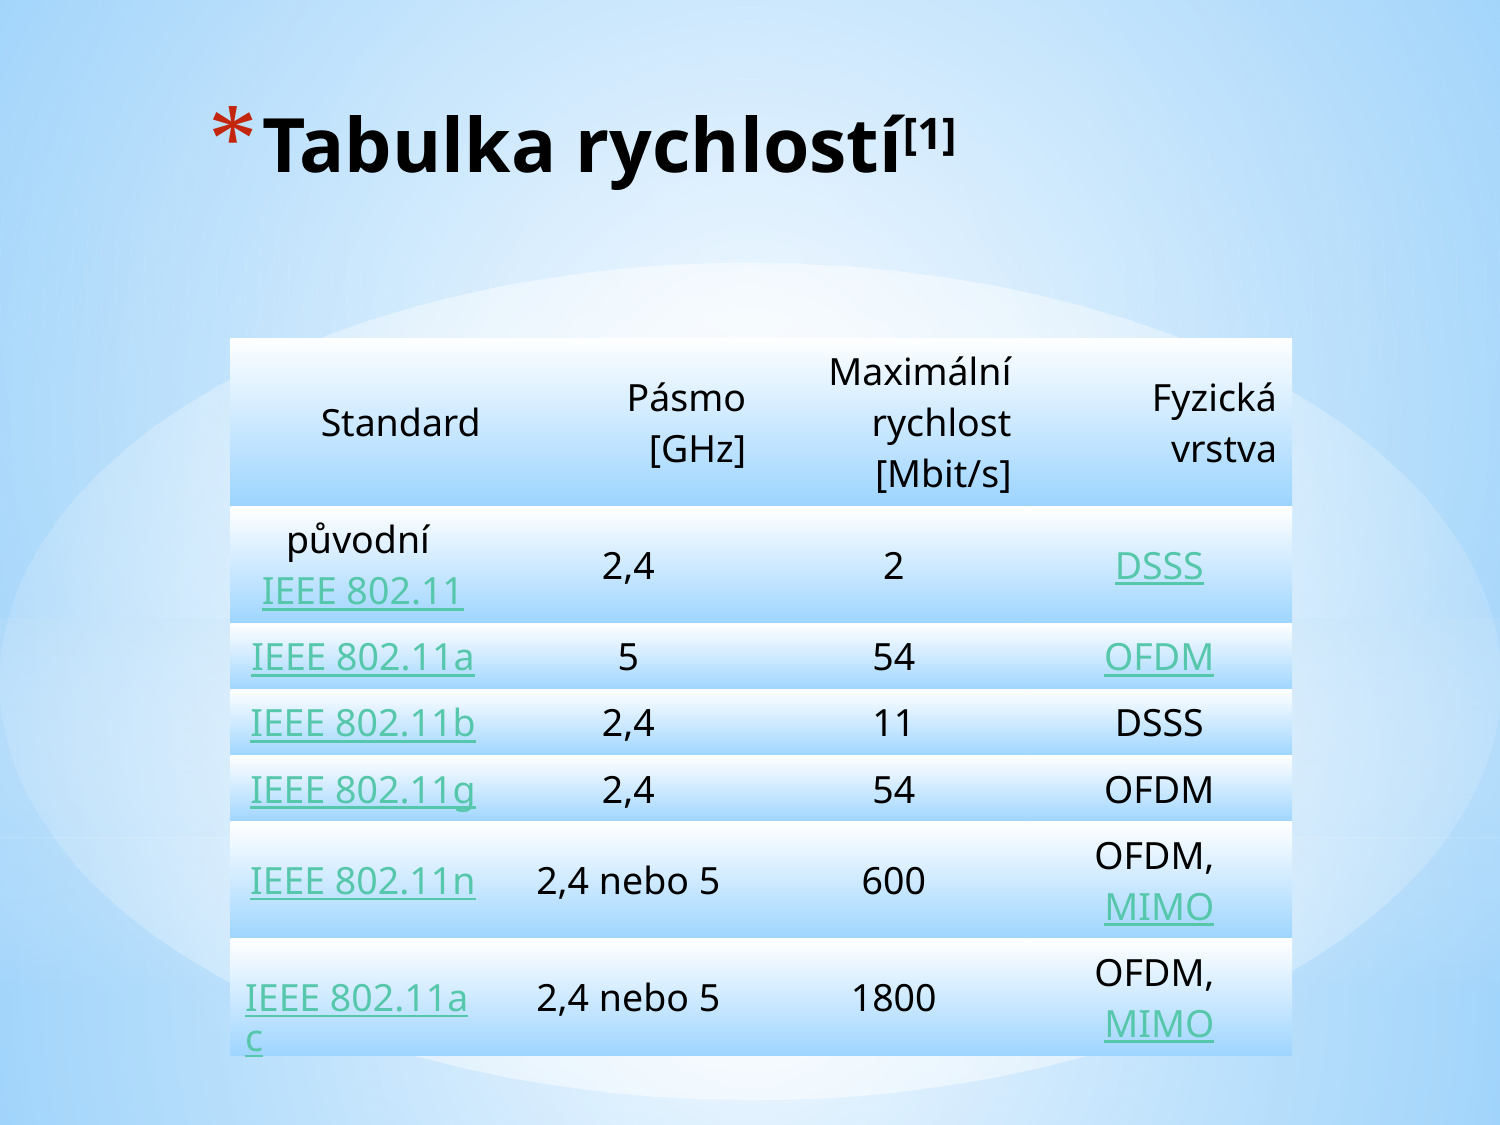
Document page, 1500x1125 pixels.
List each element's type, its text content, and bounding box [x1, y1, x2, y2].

table_cell původní IEEE 802.11 [230, 506, 496, 623]
table_cell IEEE 802.11n [230, 822, 496, 939]
table_cell IEEE 802.11b [230, 689, 496, 755]
table_cell 54 [761, 755, 1027, 822]
title Tabulka rychlostí[1] [194, 90, 1264, 278]
table_cell DSSS [1027, 689, 1292, 755]
table_cell IEEE 802.11g [230, 755, 496, 822]
table_cell 11 [761, 689, 1027, 755]
table_cell 54 [761, 623, 1027, 689]
table_cell 5 [496, 623, 761, 689]
table_cell 2,4 nebo 5 [496, 822, 761, 939]
table_cell IEEE 802.11ac [230, 939, 496, 1056]
table_cell OFDM, MIMO [1027, 822, 1292, 939]
table_cell OFDM, MIMO [1027, 939, 1292, 1056]
table_cell OFDM [1027, 755, 1292, 822]
table_cell 2 [761, 506, 1027, 623]
table_cell DSSS [1027, 506, 1292, 623]
table_header Fyzická vrstva [1027, 338, 1292, 506]
table_header Maximální rychlost [Mbit/s] [761, 338, 1027, 506]
table_cell 2,4 [496, 506, 761, 623]
table_header Pásmo [GHz] [496, 338, 761, 506]
table_cell IEEE 802.11a [230, 623, 496, 689]
table_cell 2,4 [496, 755, 761, 822]
table_cell 2,4 nebo 5 [496, 939, 761, 1056]
table_cell 600 [761, 822, 1027, 939]
table_cell 1800 [761, 939, 1027, 1056]
table_cell 2,4 [496, 689, 761, 755]
table_cell OFDM [1027, 623, 1292, 689]
table_header Standard [230, 338, 496, 506]
